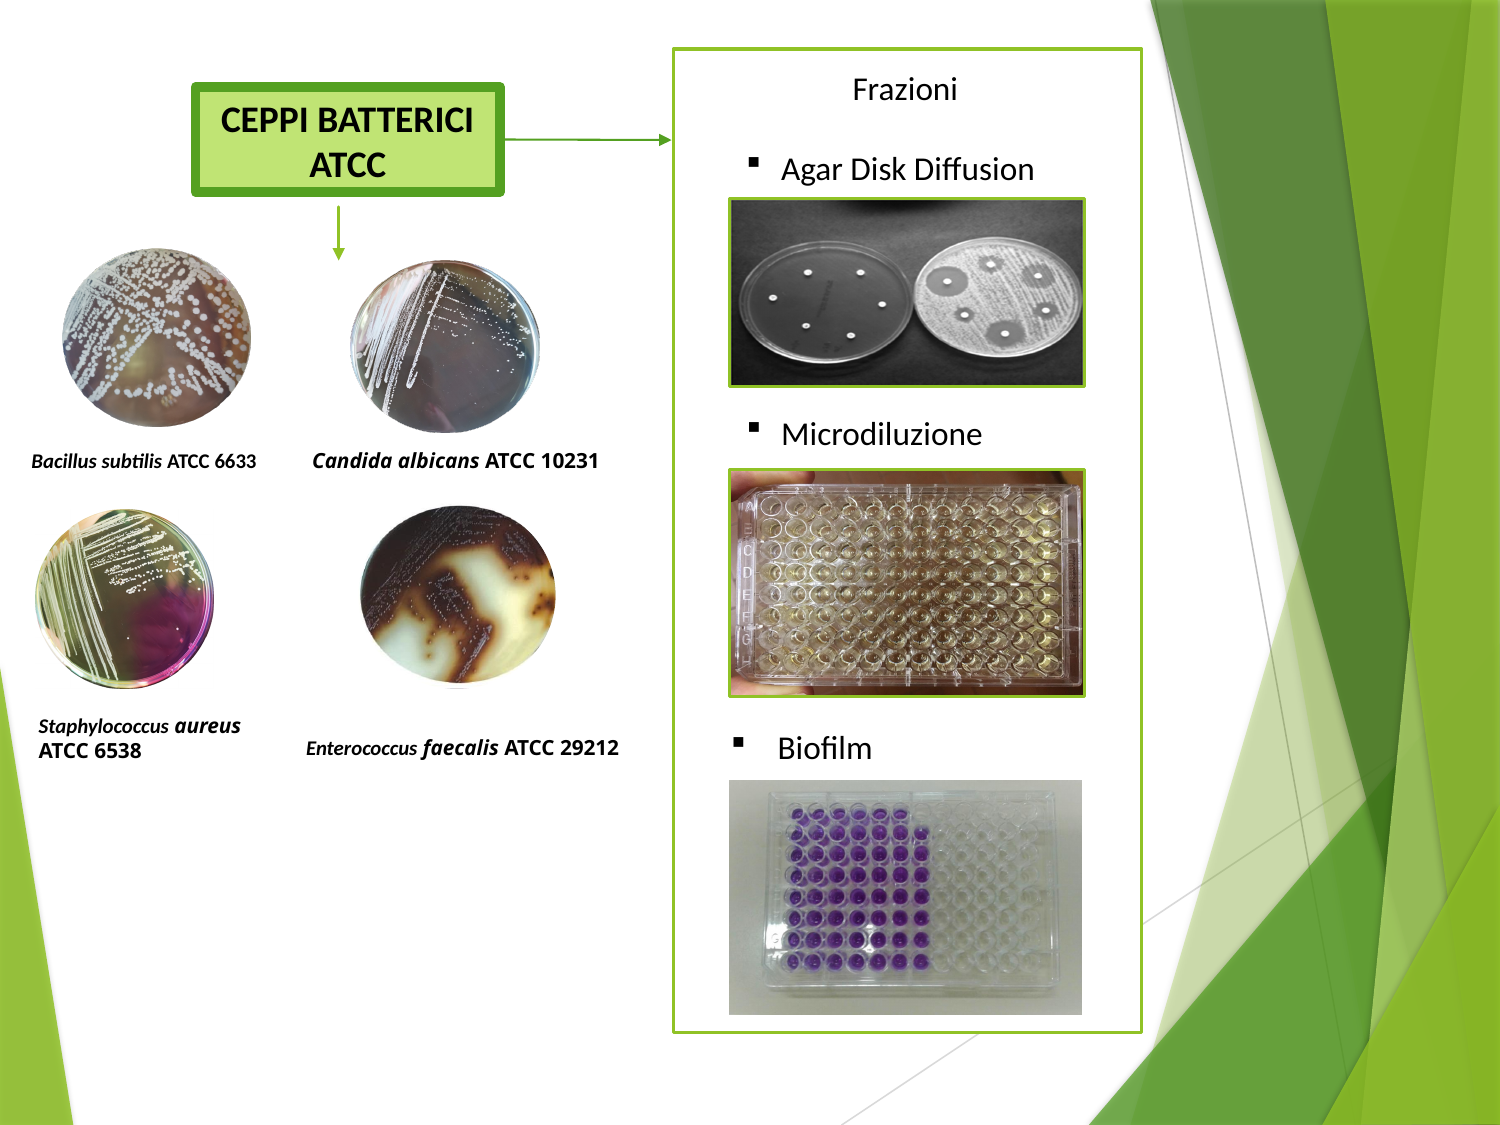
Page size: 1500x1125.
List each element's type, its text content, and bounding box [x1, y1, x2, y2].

text_box CEPPI BATTERICI ATCC [194, 85, 502, 193]
text_box Bacillus subtilis ATCC 6633 [16, 440, 540, 481]
text_box Enterococcus faecalis ATCC 29212 [291, 727, 668, 767]
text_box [672, 48, 1143, 1034]
picture [61, 247, 252, 428]
text_box Candida albicans ATCC 10231 [297, 439, 639, 480]
picture [357, 501, 557, 690]
picture [349, 259, 540, 434]
picture [35, 509, 214, 690]
text_box Staphylococcus aureus ATCC 6538 [23, 705, 298, 771]
picture [729, 780, 1082, 1015]
